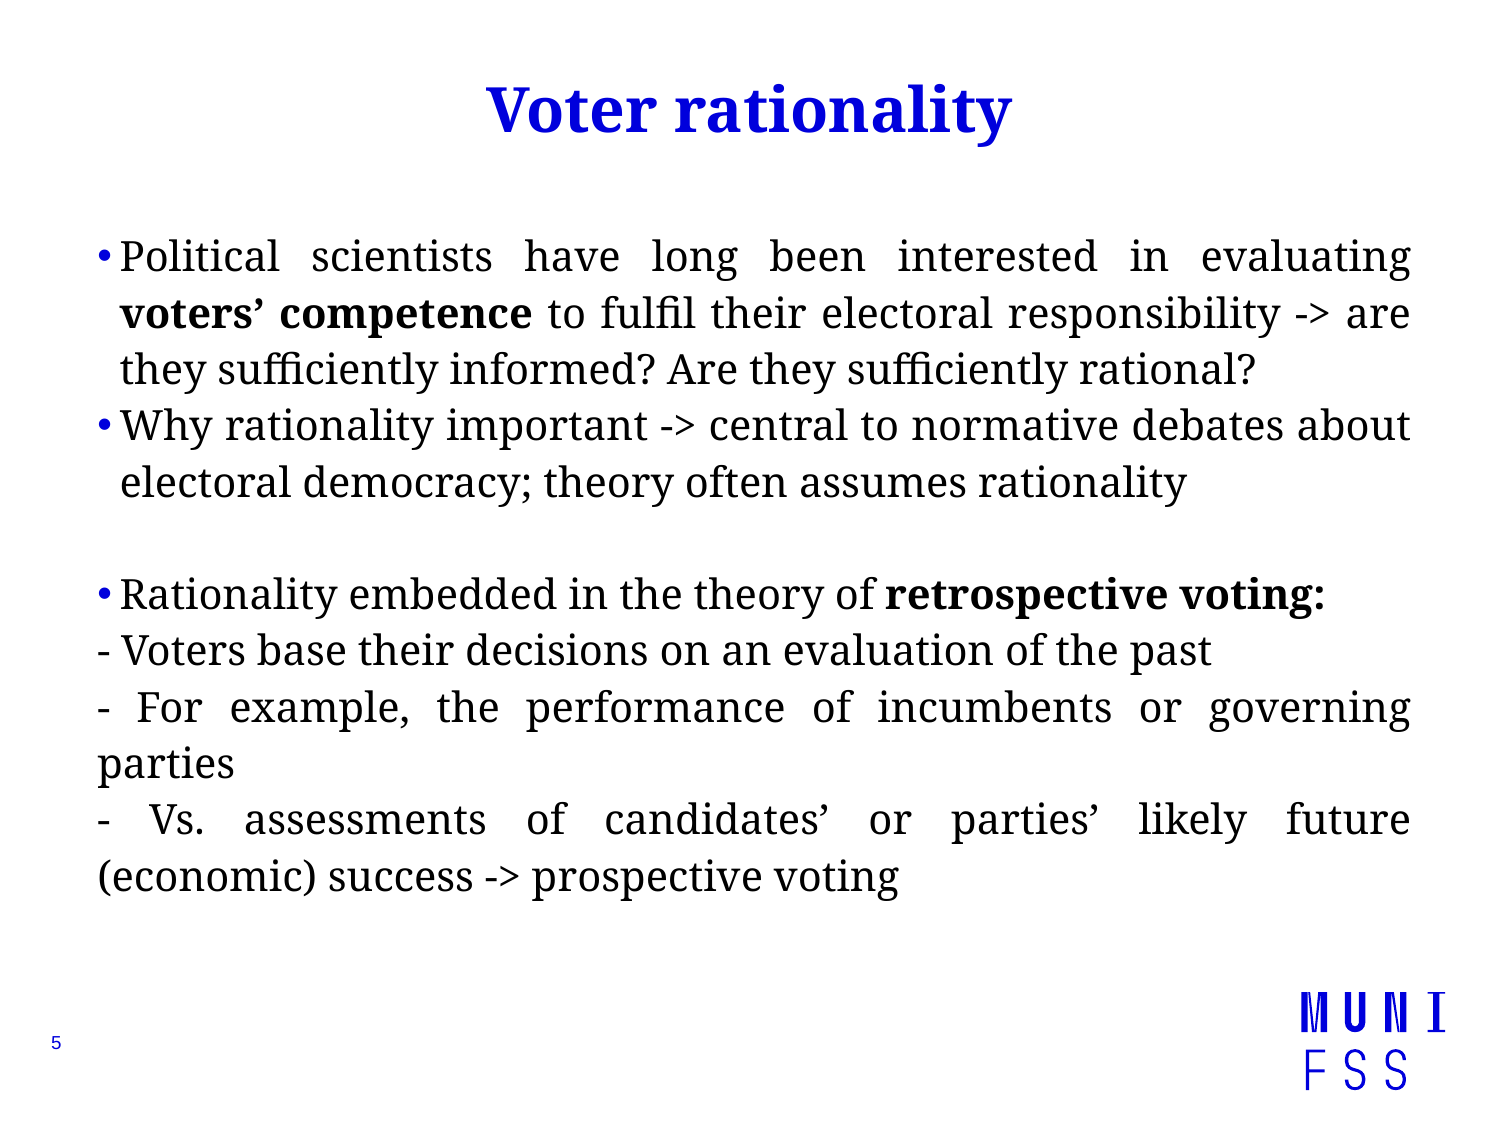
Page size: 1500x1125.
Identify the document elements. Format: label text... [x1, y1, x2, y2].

title Voter rationality [88, 82, 1412, 157]
list Political scientists have long been interested in evaluating voters’ competence to fulfil their electoral responsibility -> are they sufficiently informed? Are they sufficiently rational? Why rationality important -> central to normative debates about electoral democracy; theory often assumes rationality Rationality embedded in the theory of retrospective voting: - Voters base their decisions on an evaluation of the past - For example, the performance of incumbents or governing parties - Vs. assessments of candidates’ or parties’ likely future (economic) success -> prospective voting [88, 223, 1412, 1043]
slide_number 5 [50, 1021, 82, 1063]
